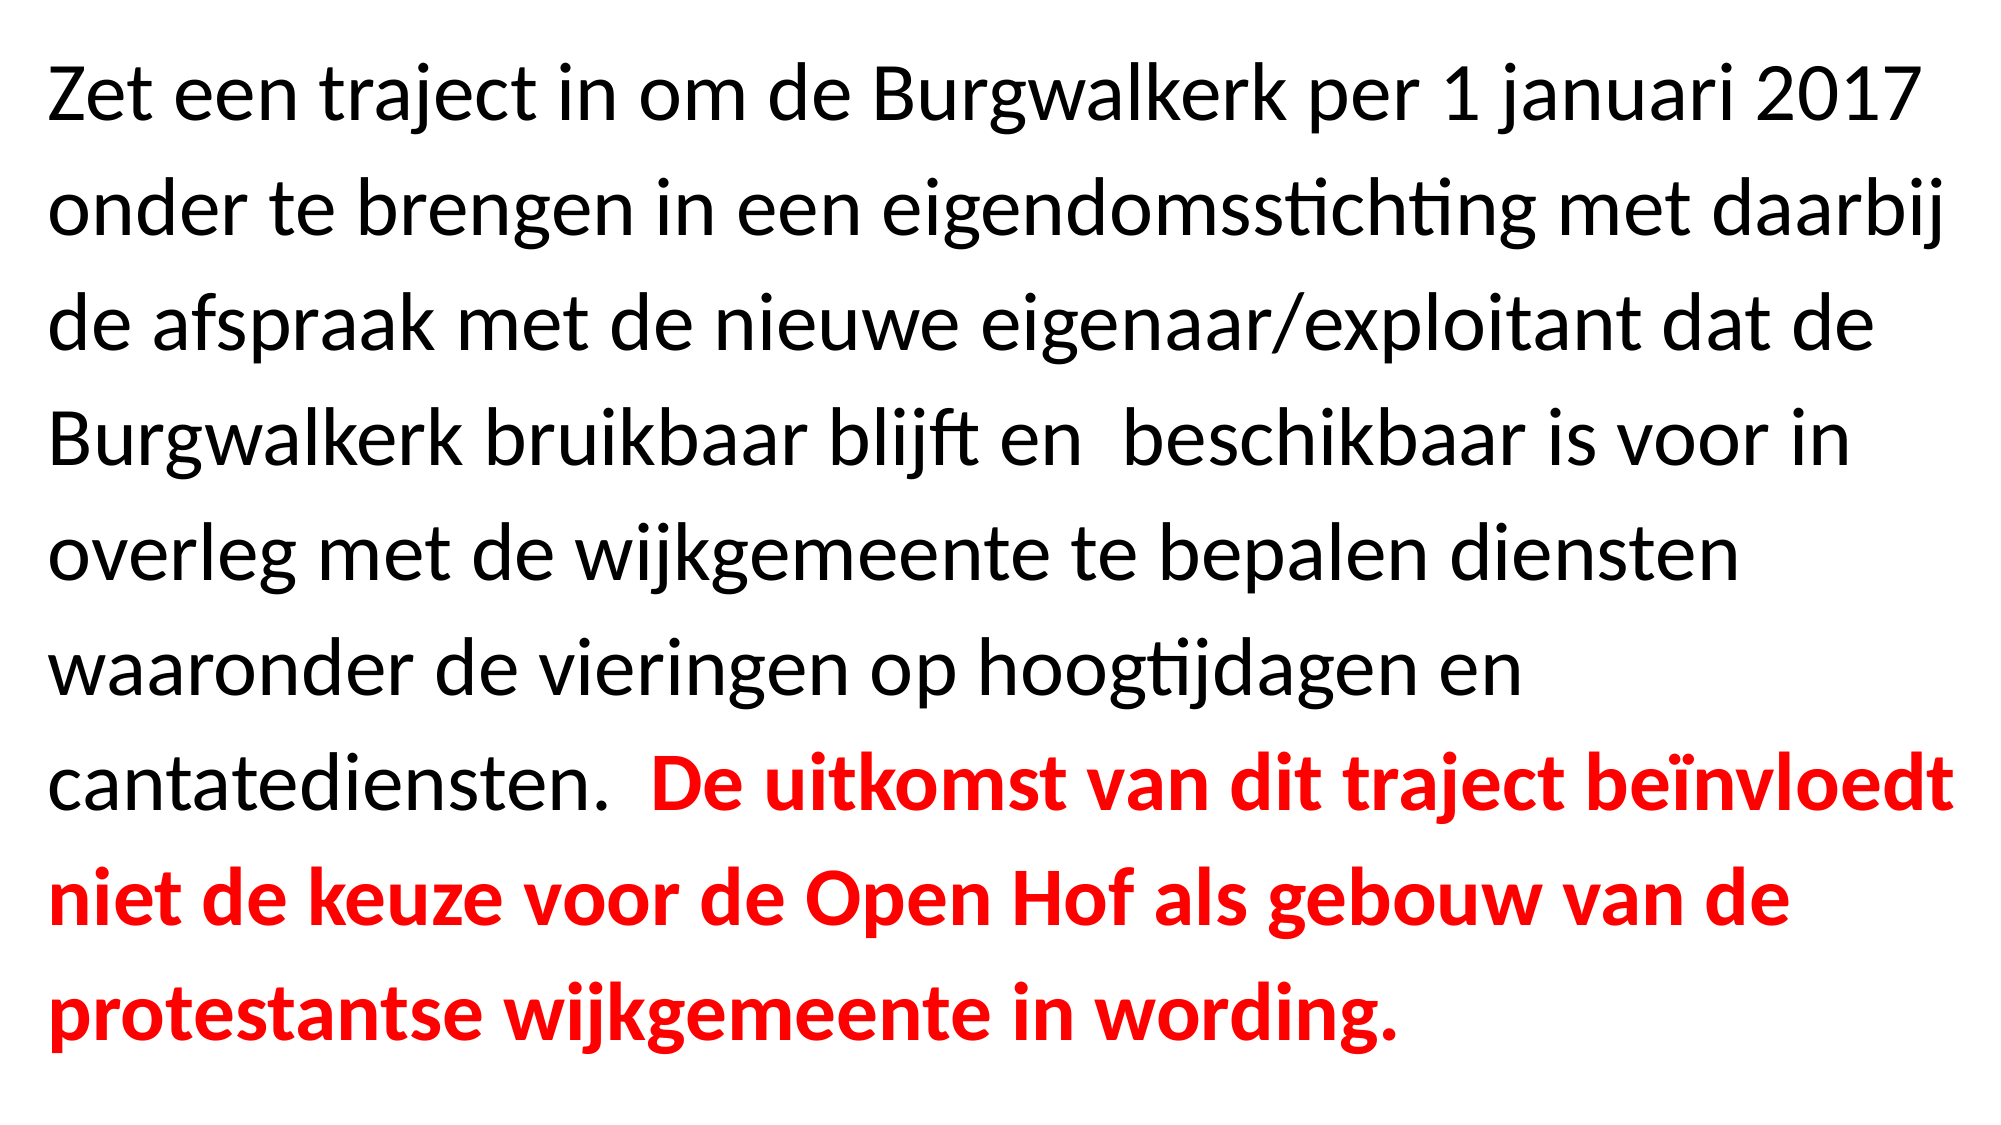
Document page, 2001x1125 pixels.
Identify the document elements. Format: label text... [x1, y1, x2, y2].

text_box Zet een traject in om de Burgwalkerk per 1 januari 2017 onder te brengen in een eigendomsstichting met daarbij de afspraak met de nieuwe eigenaar/exploitant dat de Burgwalkerk bruikbaar blijft en beschikbaar is voor in overleg met de wijkgemeente te bepalen diensten waaronder de vieringen op hoogtijdagen en cantatediensten. De uitkomst van dit traject beïnvloedt niet de keuze voor de Open Hof als gebouw van de protestantse wijkgemeente in wording. [0, 15, 2000, 1065]
